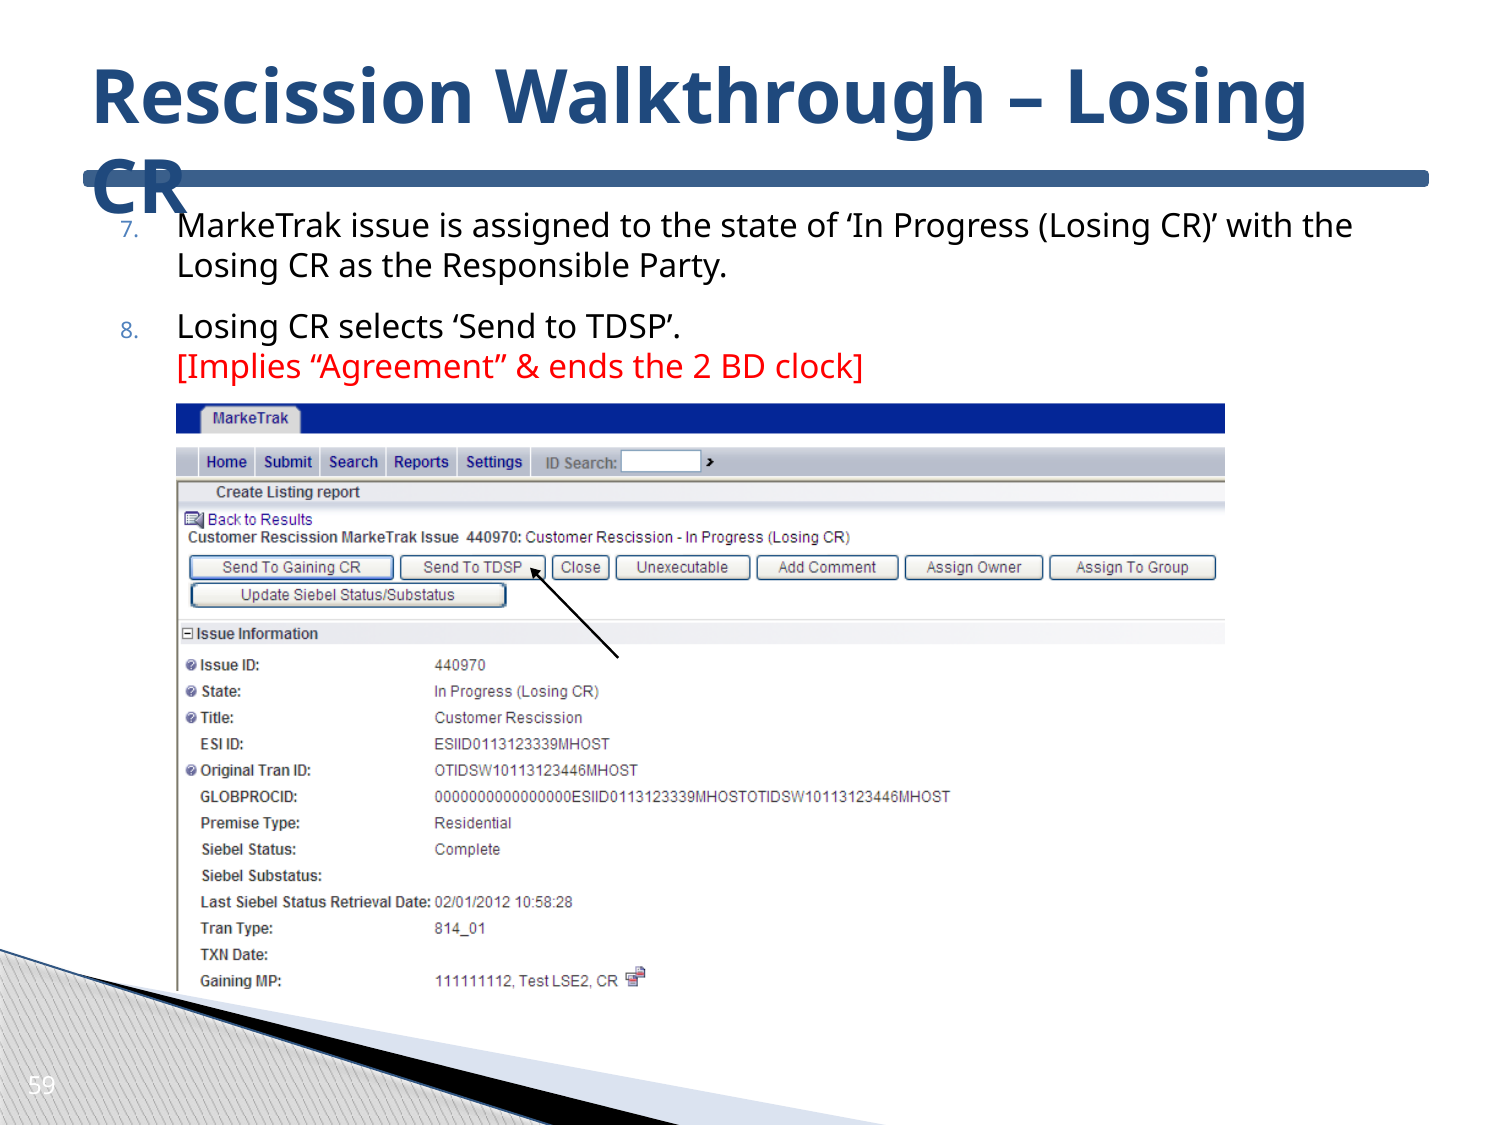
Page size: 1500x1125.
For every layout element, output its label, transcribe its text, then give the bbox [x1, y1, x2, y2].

picture [174, 399, 1226, 991]
text_box MarkeTrak issue is assigned to the state of ‘In Progress (Losing CR)’ with the Losing CR as the Responsible Party. Losing CR selects ‘Send to TDSP’. [Implies “Agreement” & ends the 2 BD clock] [87, 196, 1463, 388]
slide_number 59 [12, 1051, 150, 1112]
title Rescission Walkthrough – Losing CR [76, 44, 1427, 233]
